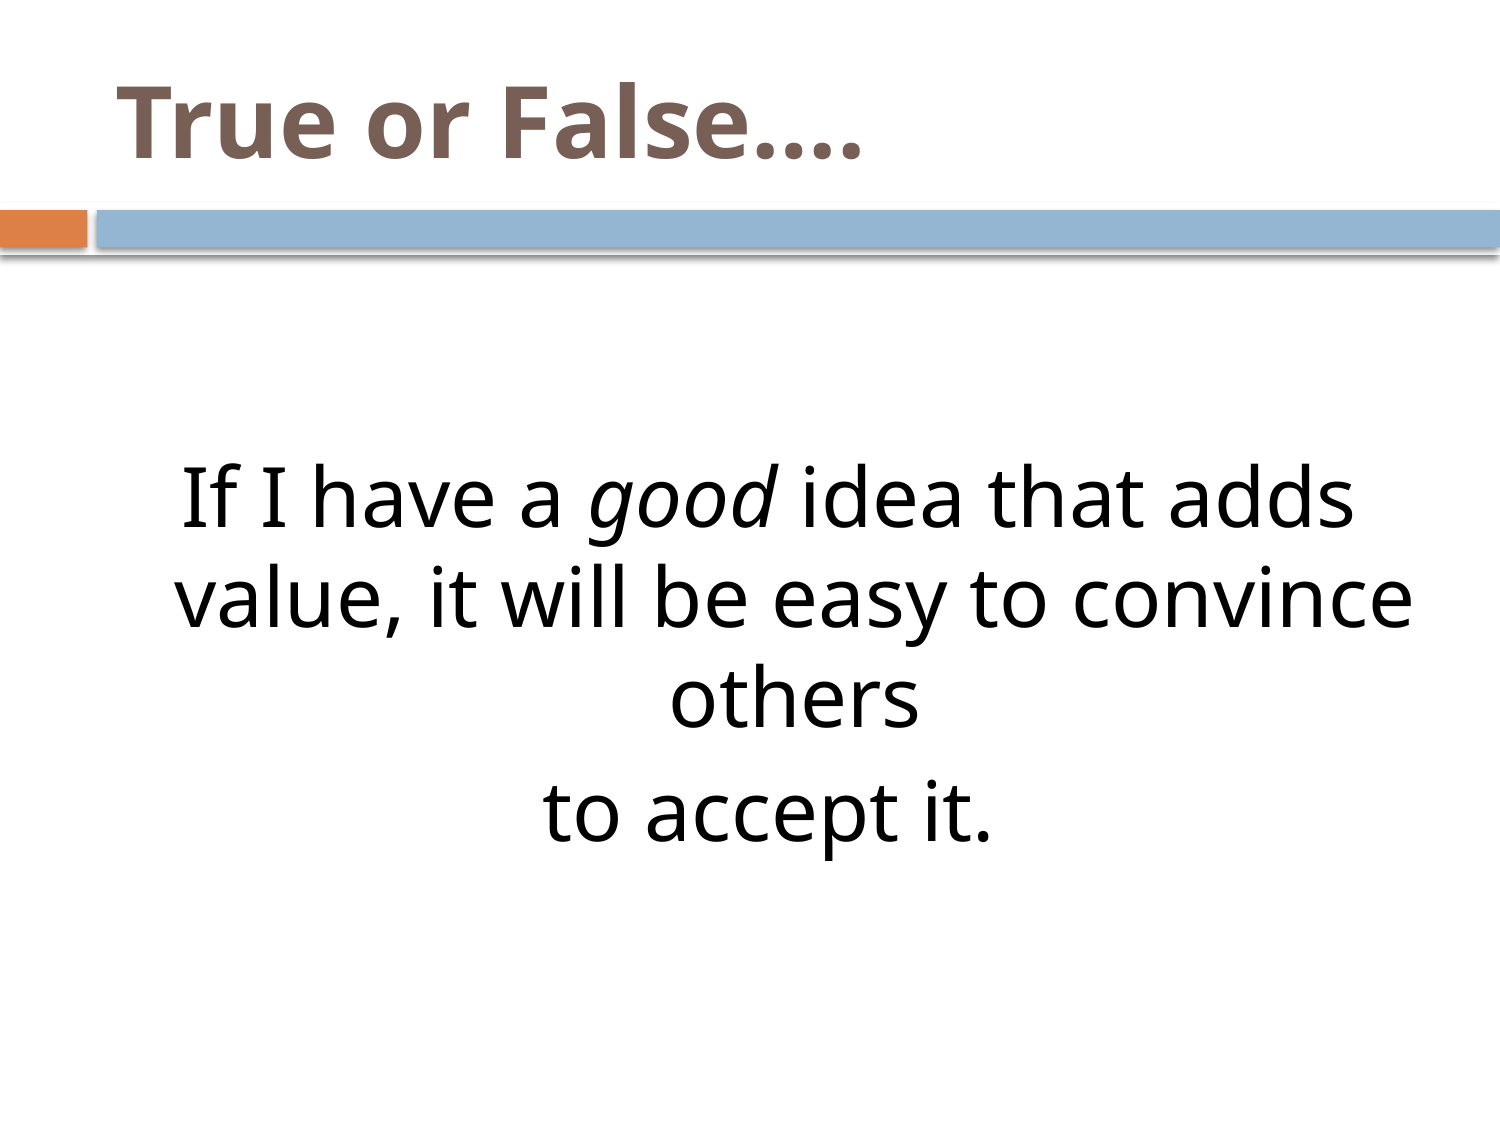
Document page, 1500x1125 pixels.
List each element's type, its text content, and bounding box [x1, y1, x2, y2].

title True or False…. [100, 37, 1438, 200]
list If I have a good idea that adds value, it will be easy to convince others to accept it. [100, 262, 1438, 1000]
